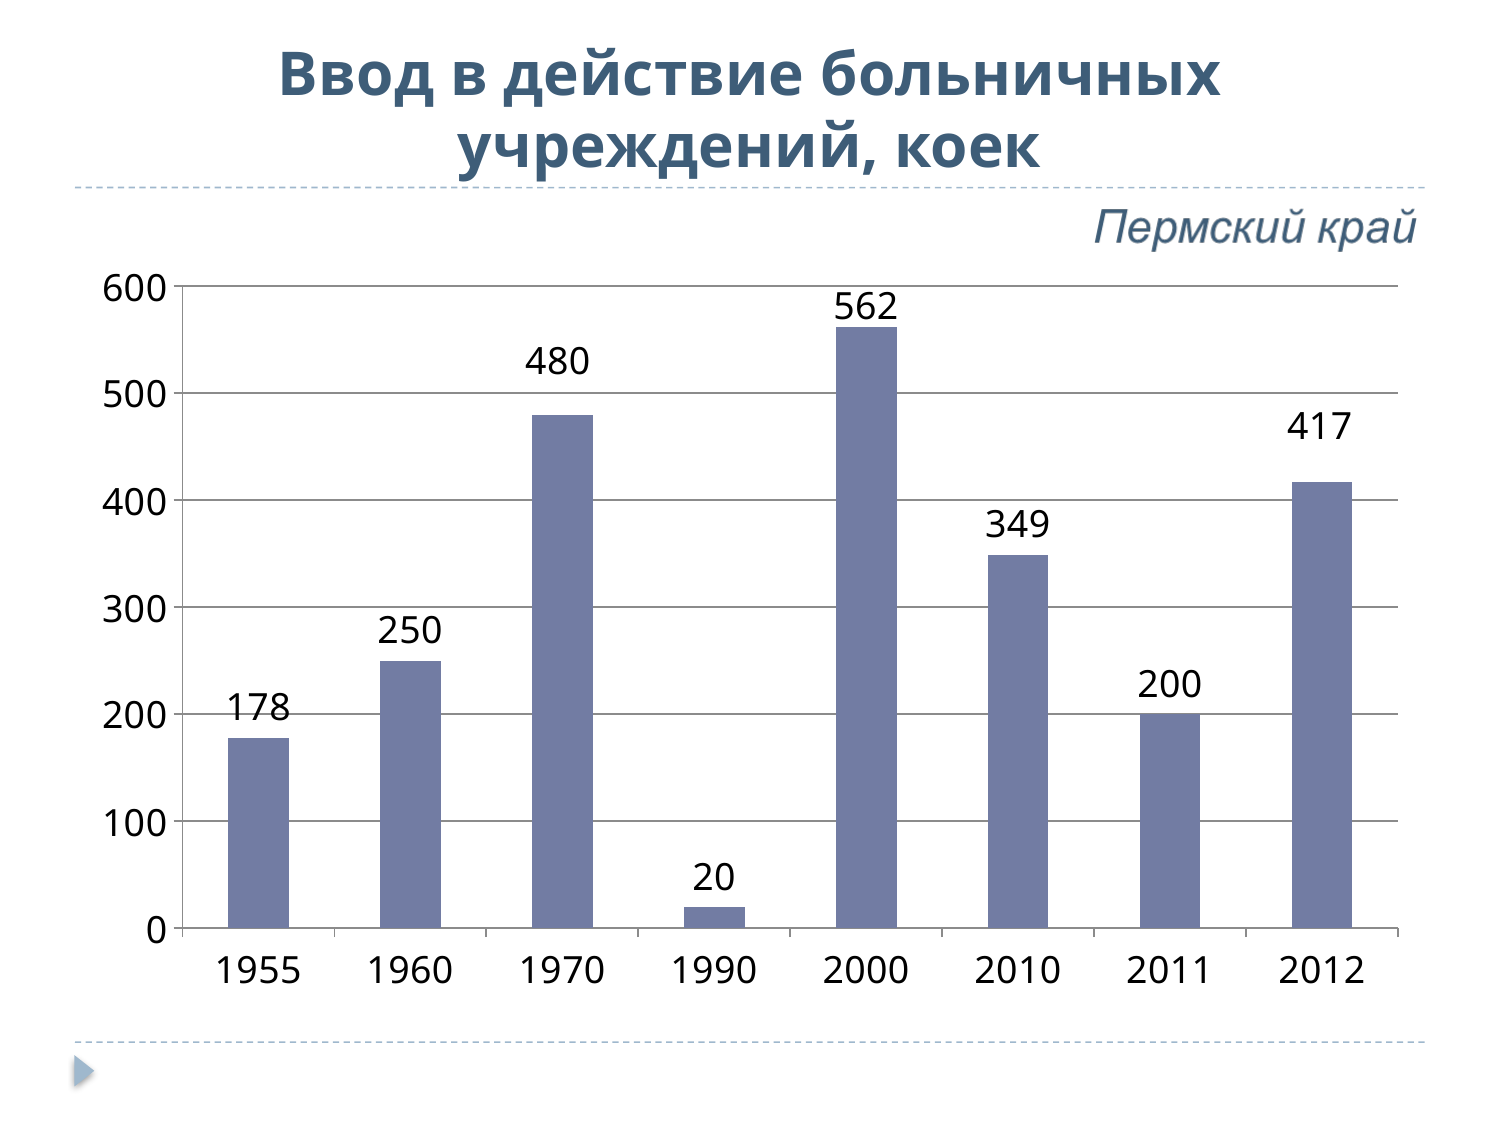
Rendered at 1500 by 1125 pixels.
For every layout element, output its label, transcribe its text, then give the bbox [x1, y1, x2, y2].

title Ввод в действие больничных учреждений, коек [74, 24, 1426, 188]
chart [74, 244, 1426, 1011]
picture [1065, 184, 1445, 281]
